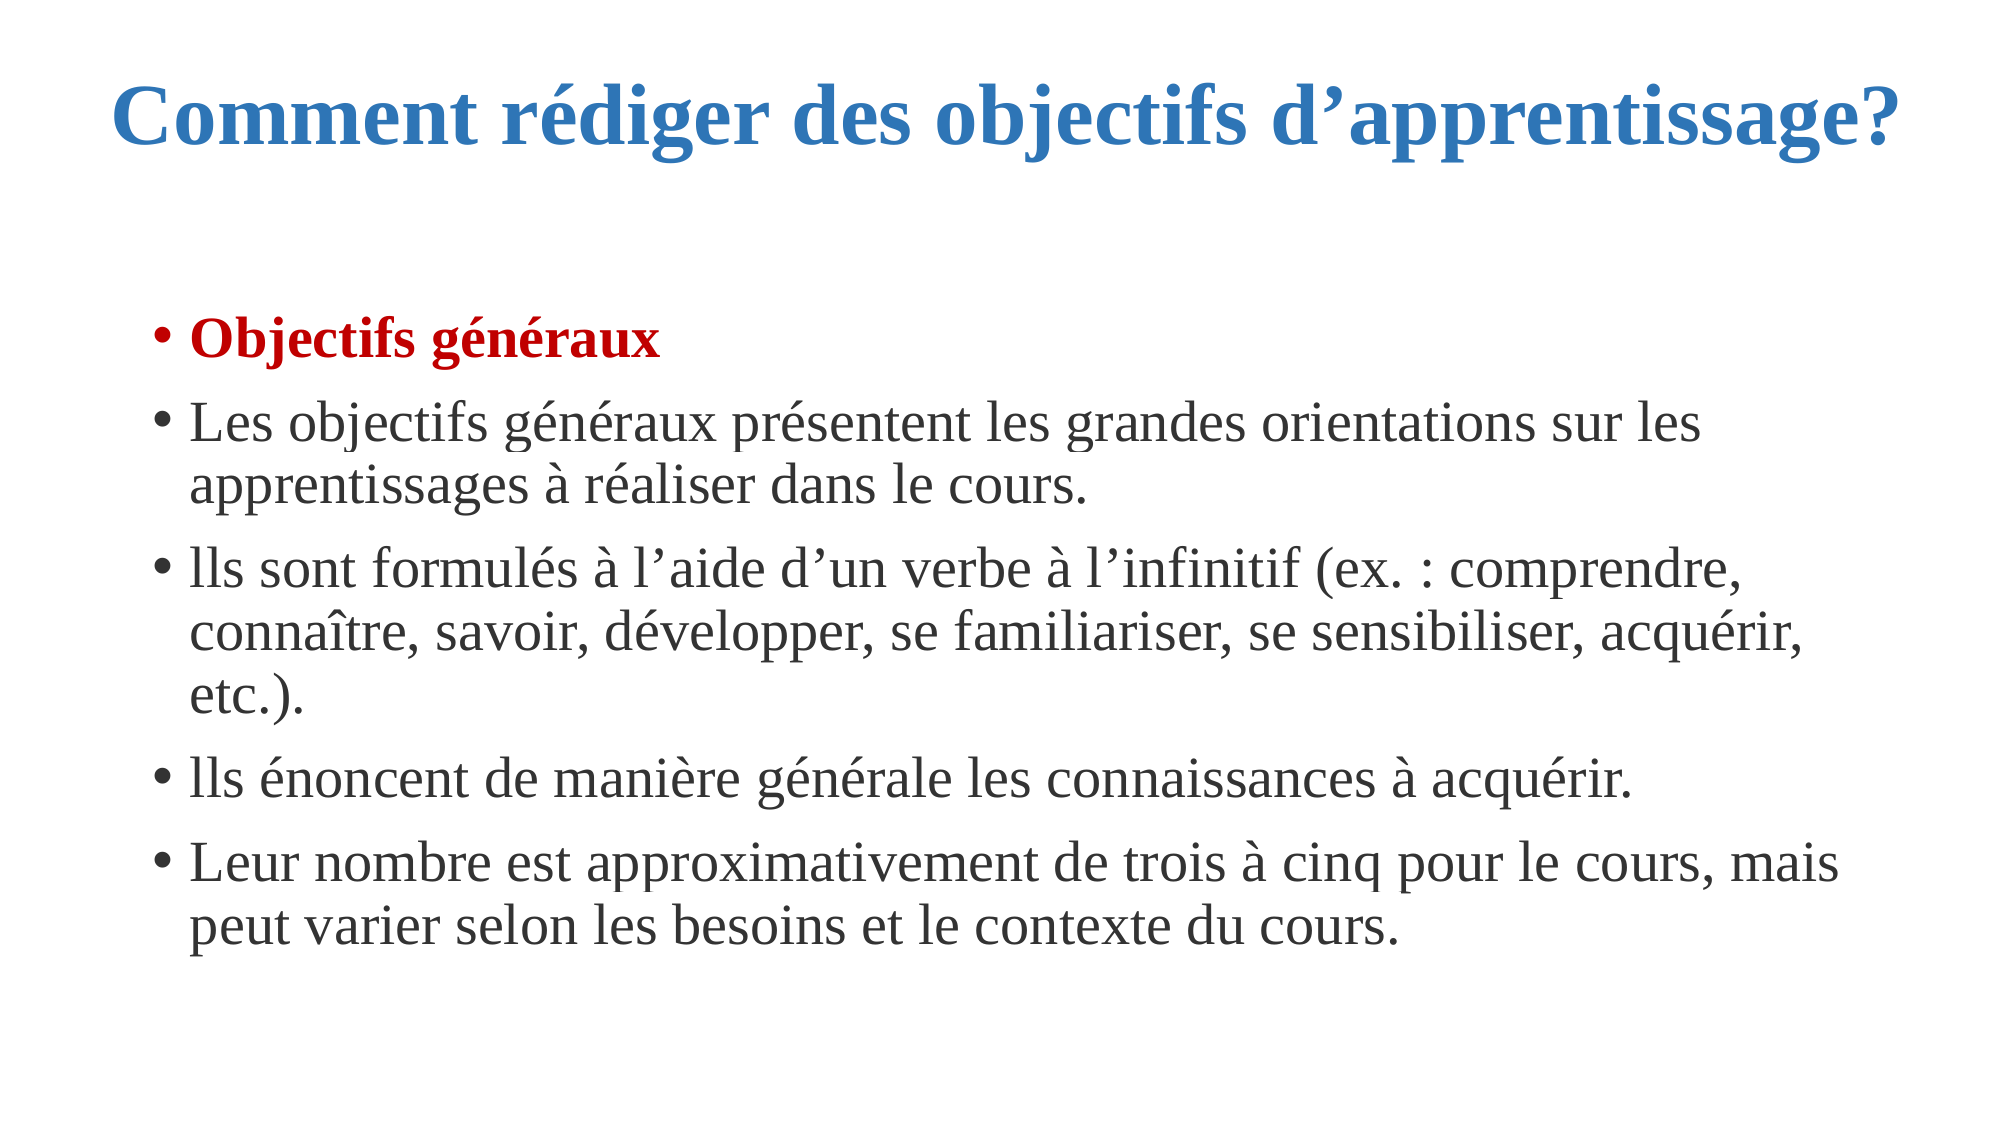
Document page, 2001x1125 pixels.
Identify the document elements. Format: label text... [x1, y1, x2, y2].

title Comment rédiger des objectifs d’apprentissage? [75, 59, 1942, 278]
list Objectifs généraux Les objectifs généraux présentent les grandes orientations sur les apprentissages à réaliser dans le cours. lls sont formulés à l’aide d’un verbe à l’infinitif (ex. : comprendre, connaître, savoir, développer, se familiariser, se sensibiliser, acquérir, etc.). lls énoncent de manière générale les connaissances à acquérir. Leur nombre est approximativement de trois à cinq pour le cours, mais peut varier selon les besoins et le contexte du cours. [137, 299, 1863, 1014]
